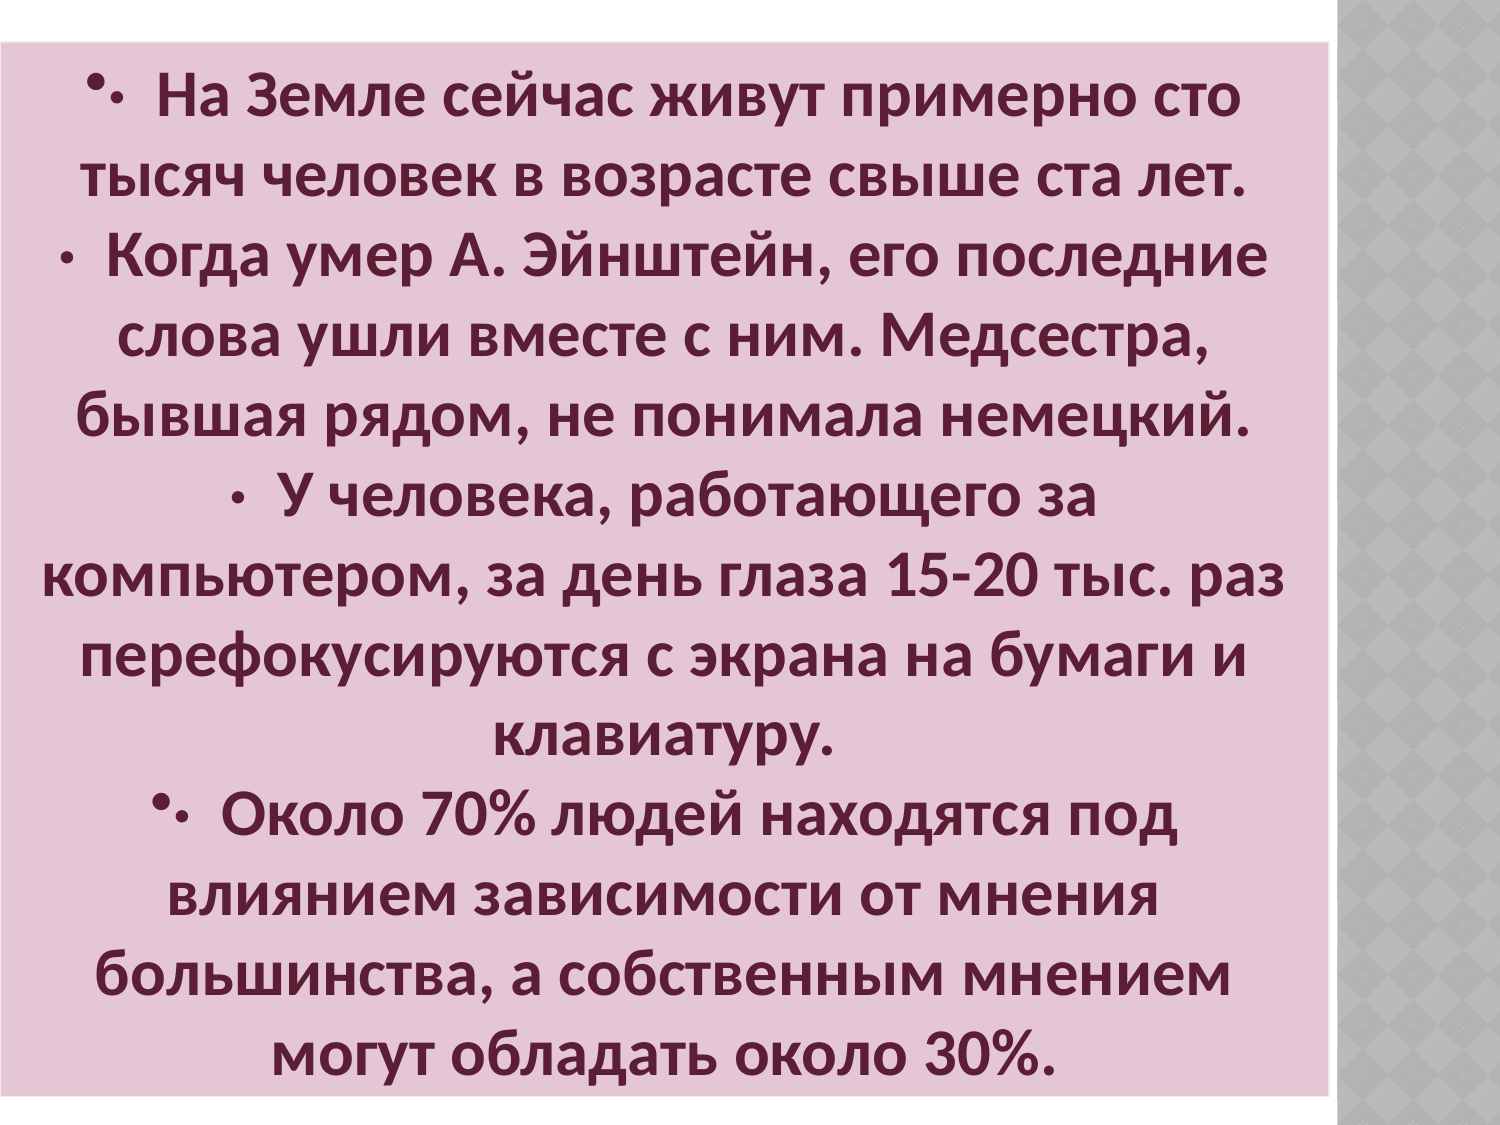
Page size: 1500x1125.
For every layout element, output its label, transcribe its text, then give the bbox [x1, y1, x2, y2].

text_box · На Земле сейчас живут примерно сто тысяч человек в возрасте свыше ста лет. · Когда умер А. Эйнштейн, его последние слова ушли вместе с ним. Медсестра, бывшая рядом, не понимала немецкий. · У человека, работающего за компьютером, за день глаза 15-20 тыс. раз перефокусируются с экрана на бумаги и клавиатуру. · Около 70% людей находятся под влиянием зависимости от мнения большинства, а собственным мнением могут обладать около 30%. [0, 42, 1329, 1097]
